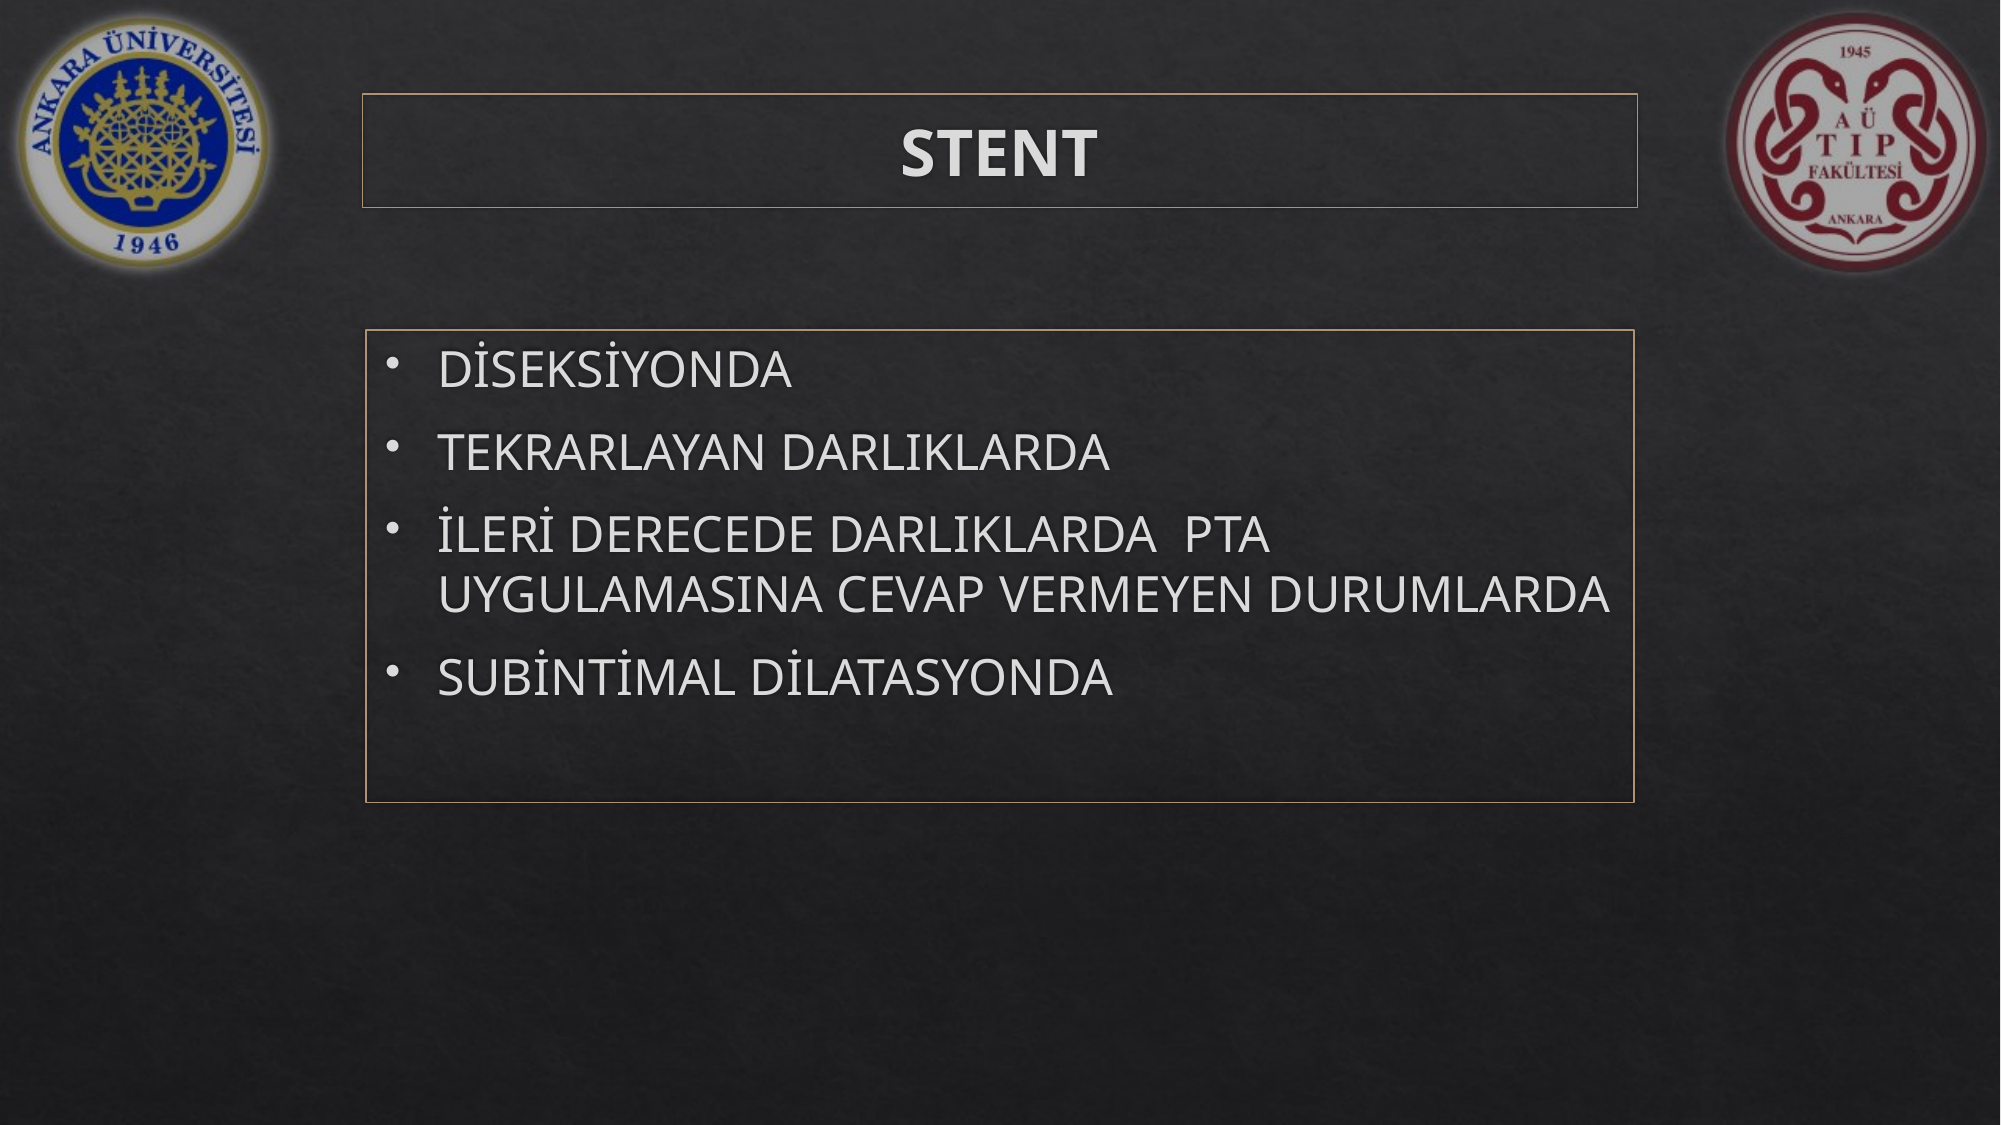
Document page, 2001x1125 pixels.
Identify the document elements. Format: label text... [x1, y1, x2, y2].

picture [0, 0, 2001, 1125]
title STENT [362, 94, 1638, 208]
list DİSEKSİYONDA TEKRARLAYAN DARLIKLARDA İLERİ DERECEDE DARLIKLARDA PTA UYGULAMASINA CEVAP VERMEYEN DURUMLARDA SUBİNTİMAL DİLATASYONDA [365, 329, 1635, 803]
